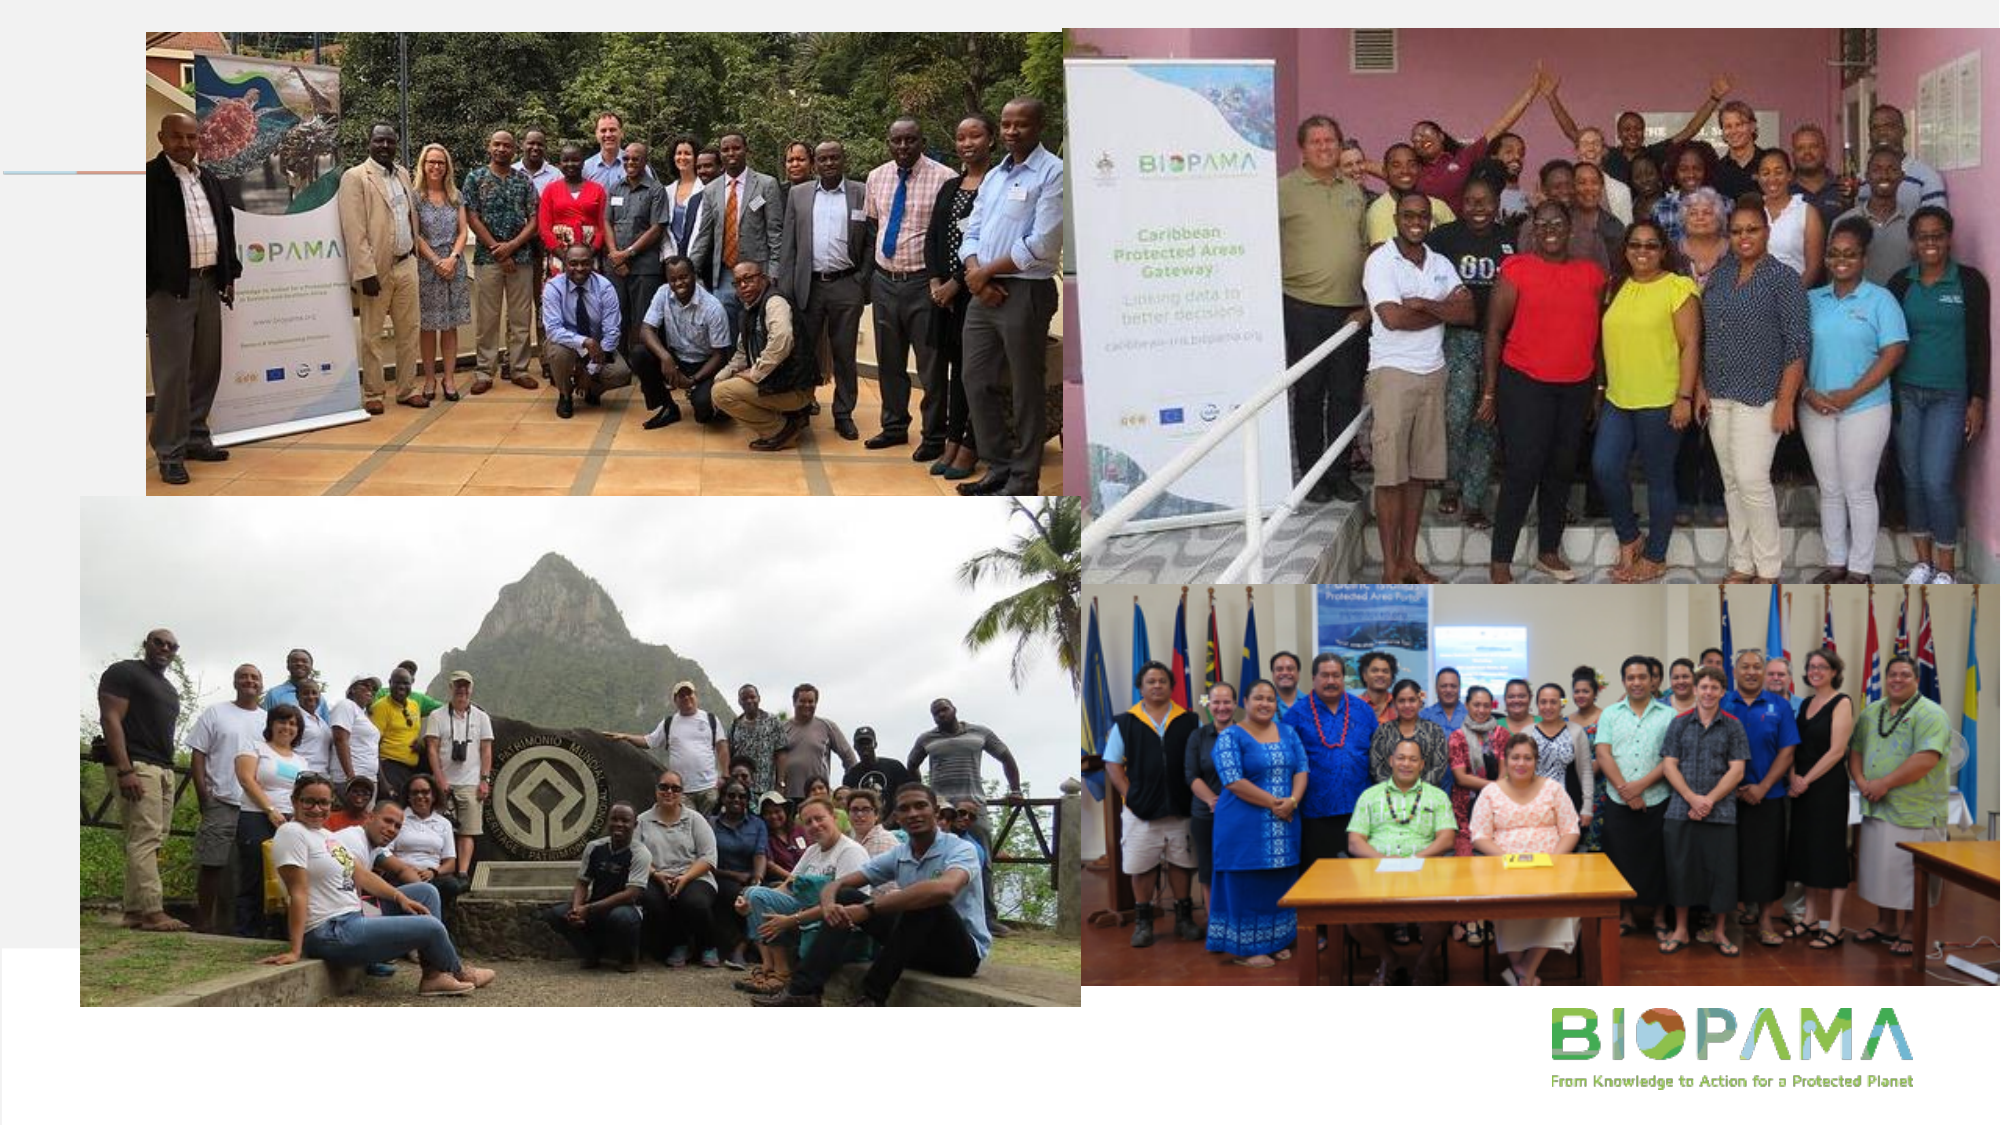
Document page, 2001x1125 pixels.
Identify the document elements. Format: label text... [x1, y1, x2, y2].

picture [1552, 1008, 1913, 1090]
footer The beneficiaries [137, 83, 146, 144]
picture [0, 28, 2001, 1007]
